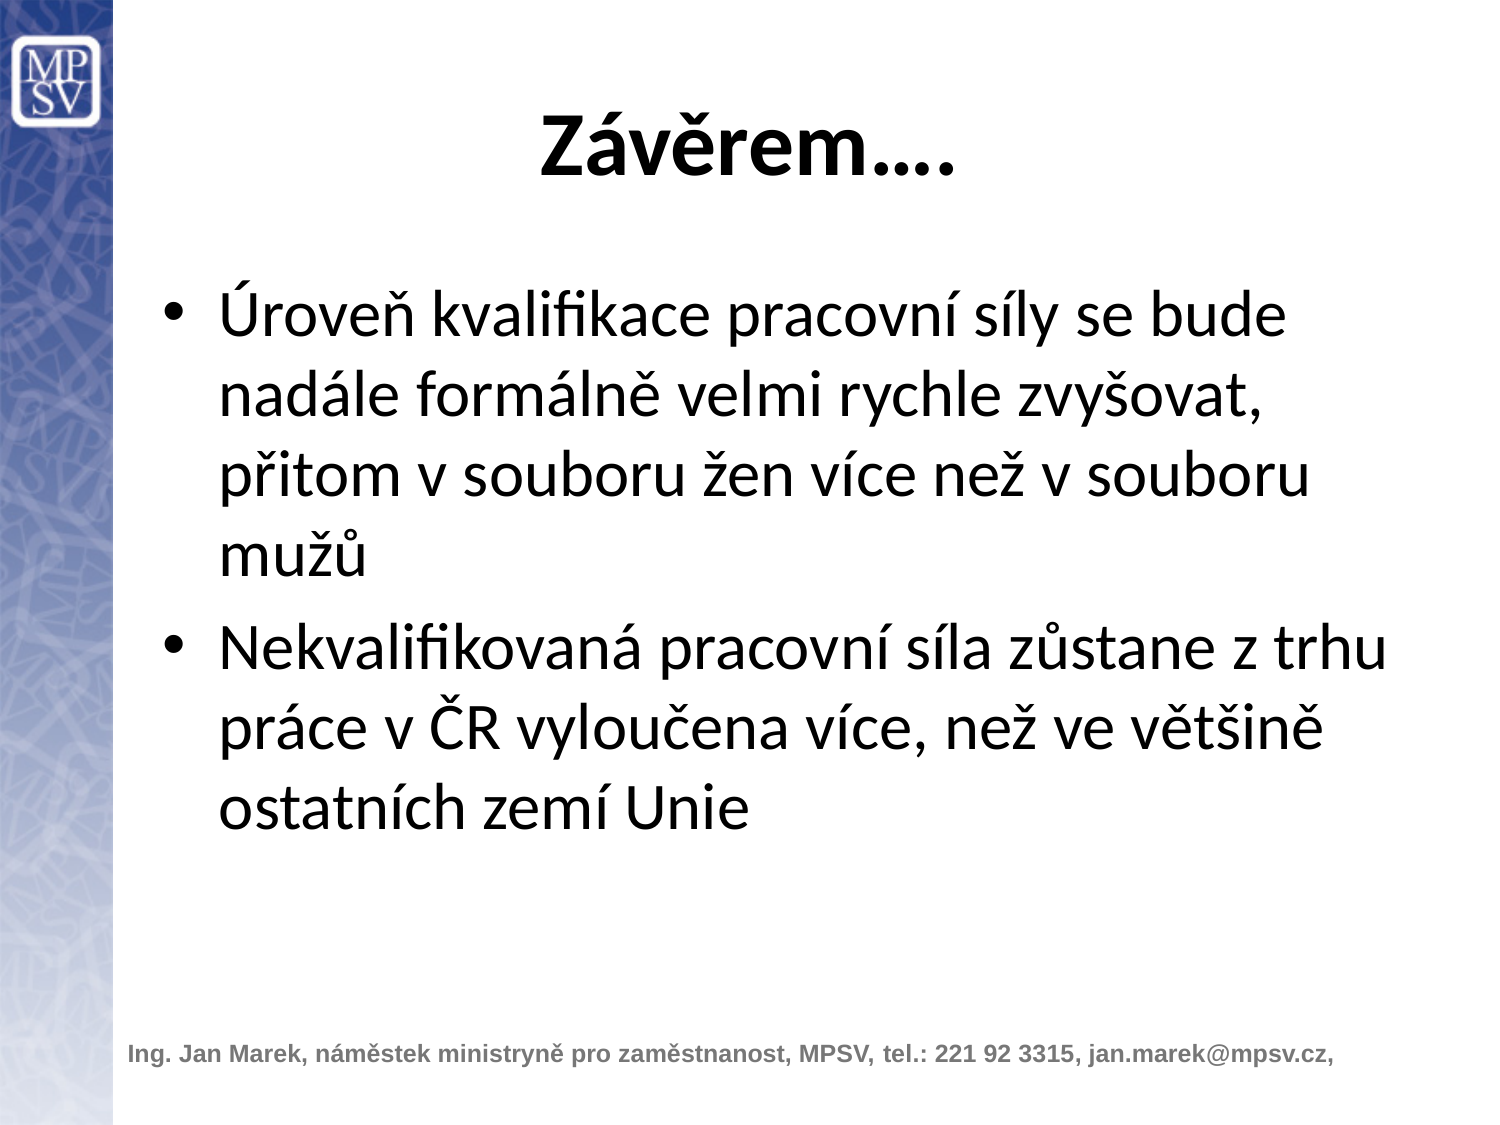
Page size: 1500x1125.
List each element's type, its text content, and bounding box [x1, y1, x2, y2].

footer Ing. Jan Marek, náměstek ministryně pro zaměstnanost, MPSV, tel.: 221 92 3315, jan.marek@mpsv.cz, [116, 1011, 1412, 1094]
picture [0, 0, 113, 1125]
title Závěrem…. [116, 45, 1425, 233]
list Úroveň kvalifikace pracovní síly se bude nadále formálně velmi rychle zvyšovat, přitom v souboru žen více než v souboru mužů Nekvalifikovaná pracovní síla zůstane z trhu práce v ČR vyloučena více, než ve většině ostatních zemí Unie [147, 262, 1425, 1005]
